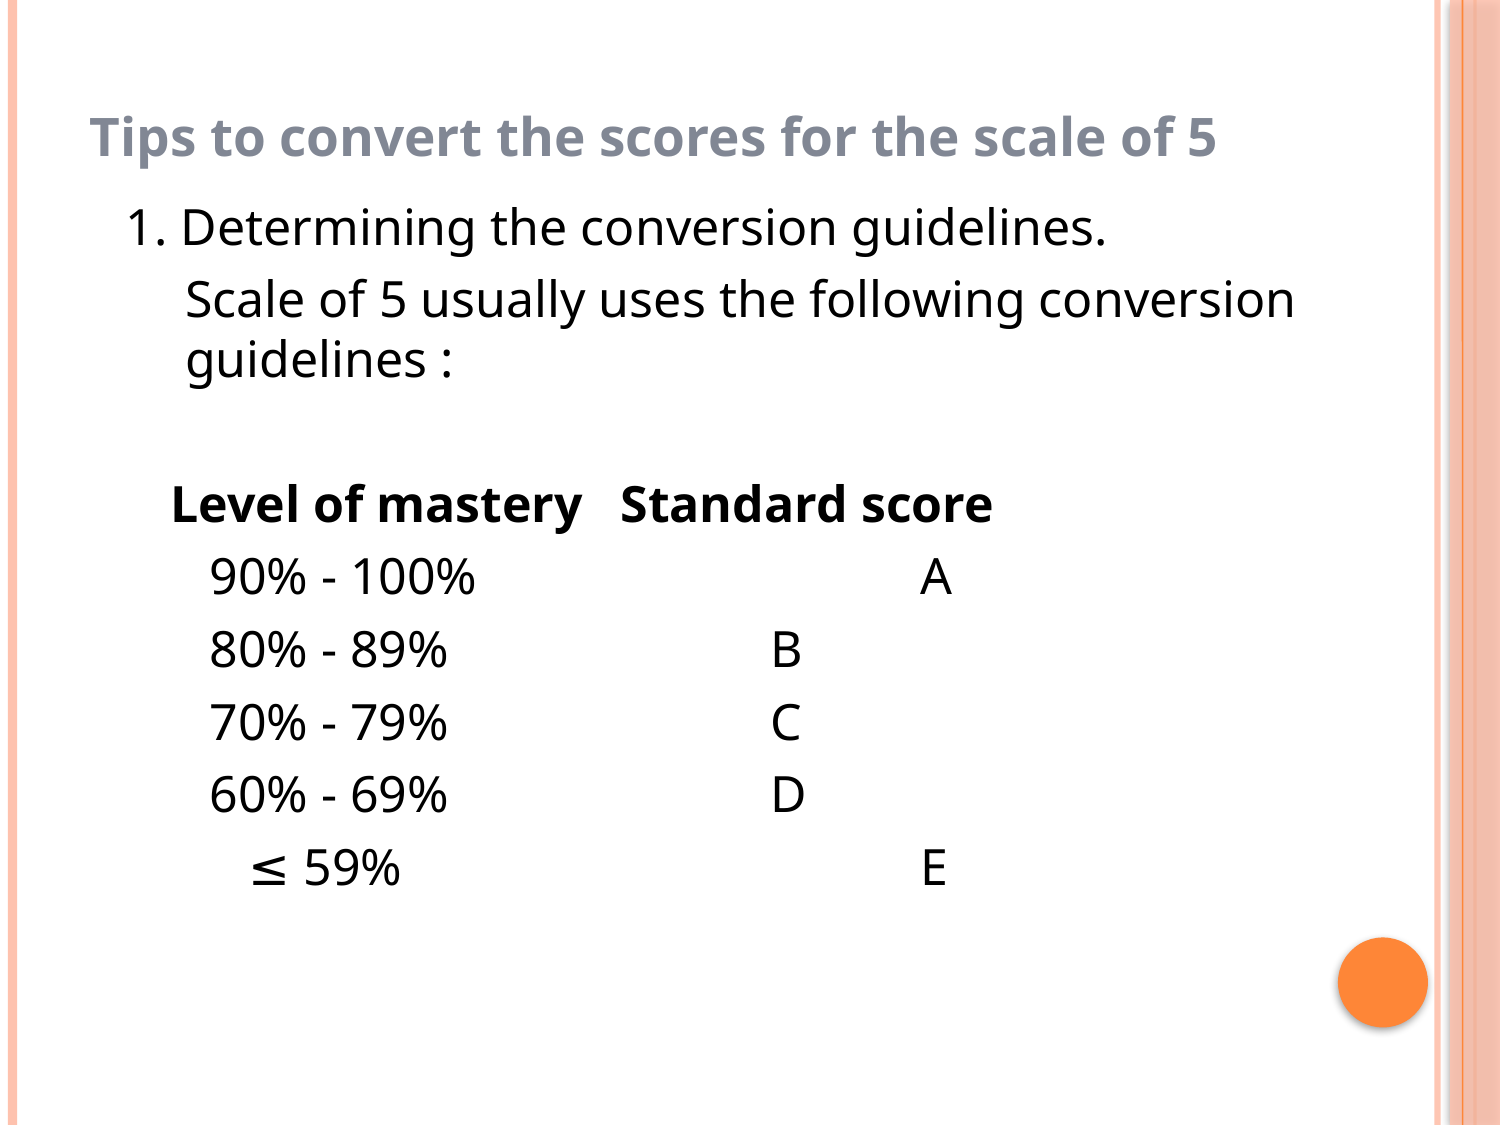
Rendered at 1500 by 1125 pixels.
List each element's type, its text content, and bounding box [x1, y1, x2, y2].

list 1. Determining the conversion guidelines. Scale of 5 usually uses the following conversion guidelines : Level of mastery Standard score 90% - 100% A 80% - 89% B 70% - 79% C 60% - 69% D ≤ 59% E [110, 187, 1336, 1062]
title Tips to convert the scores for the scale of 5 [75, 82, 1300, 174]
